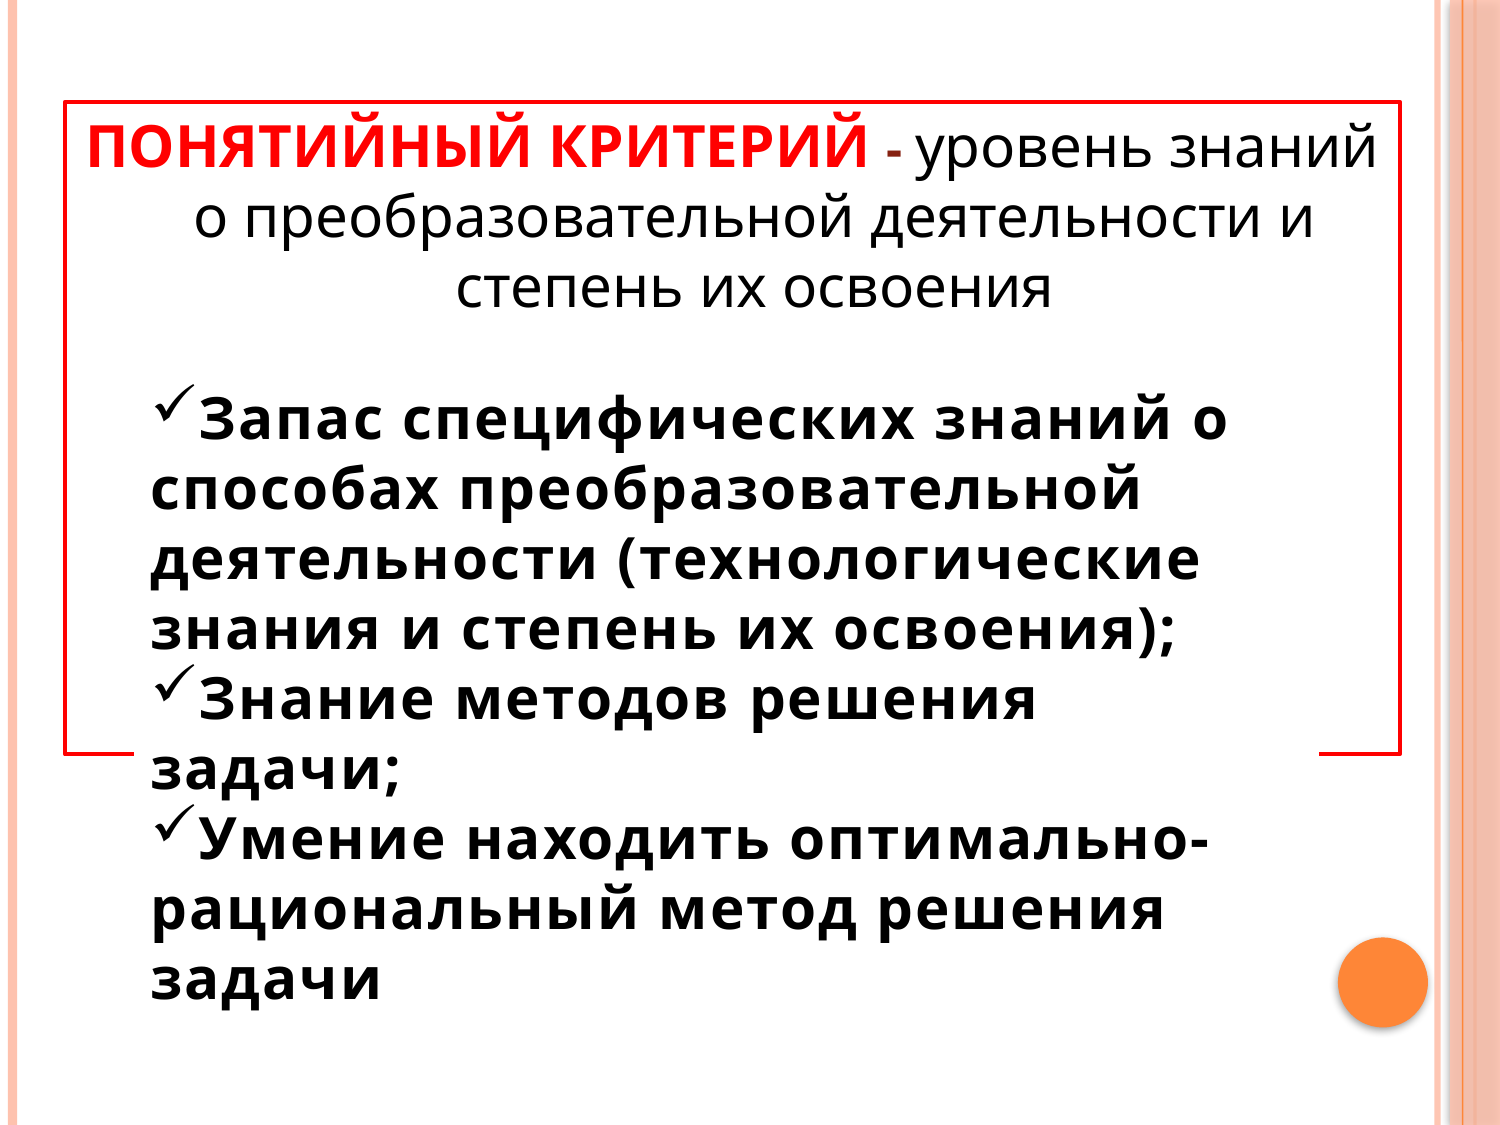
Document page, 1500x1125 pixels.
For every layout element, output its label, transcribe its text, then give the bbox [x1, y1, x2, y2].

list Понятийный критерий - уровень знаний о преобразовательной деятельности и степень их освоения [63, 100, 1402, 756]
text_box Запас специфических знаний о способах преобразовательной деятельности (технологические знания и степень их освоения); Знание методов решения задачи; Умение находить оптимально-рациональный метод решения задачи [134, 371, 1319, 1065]
